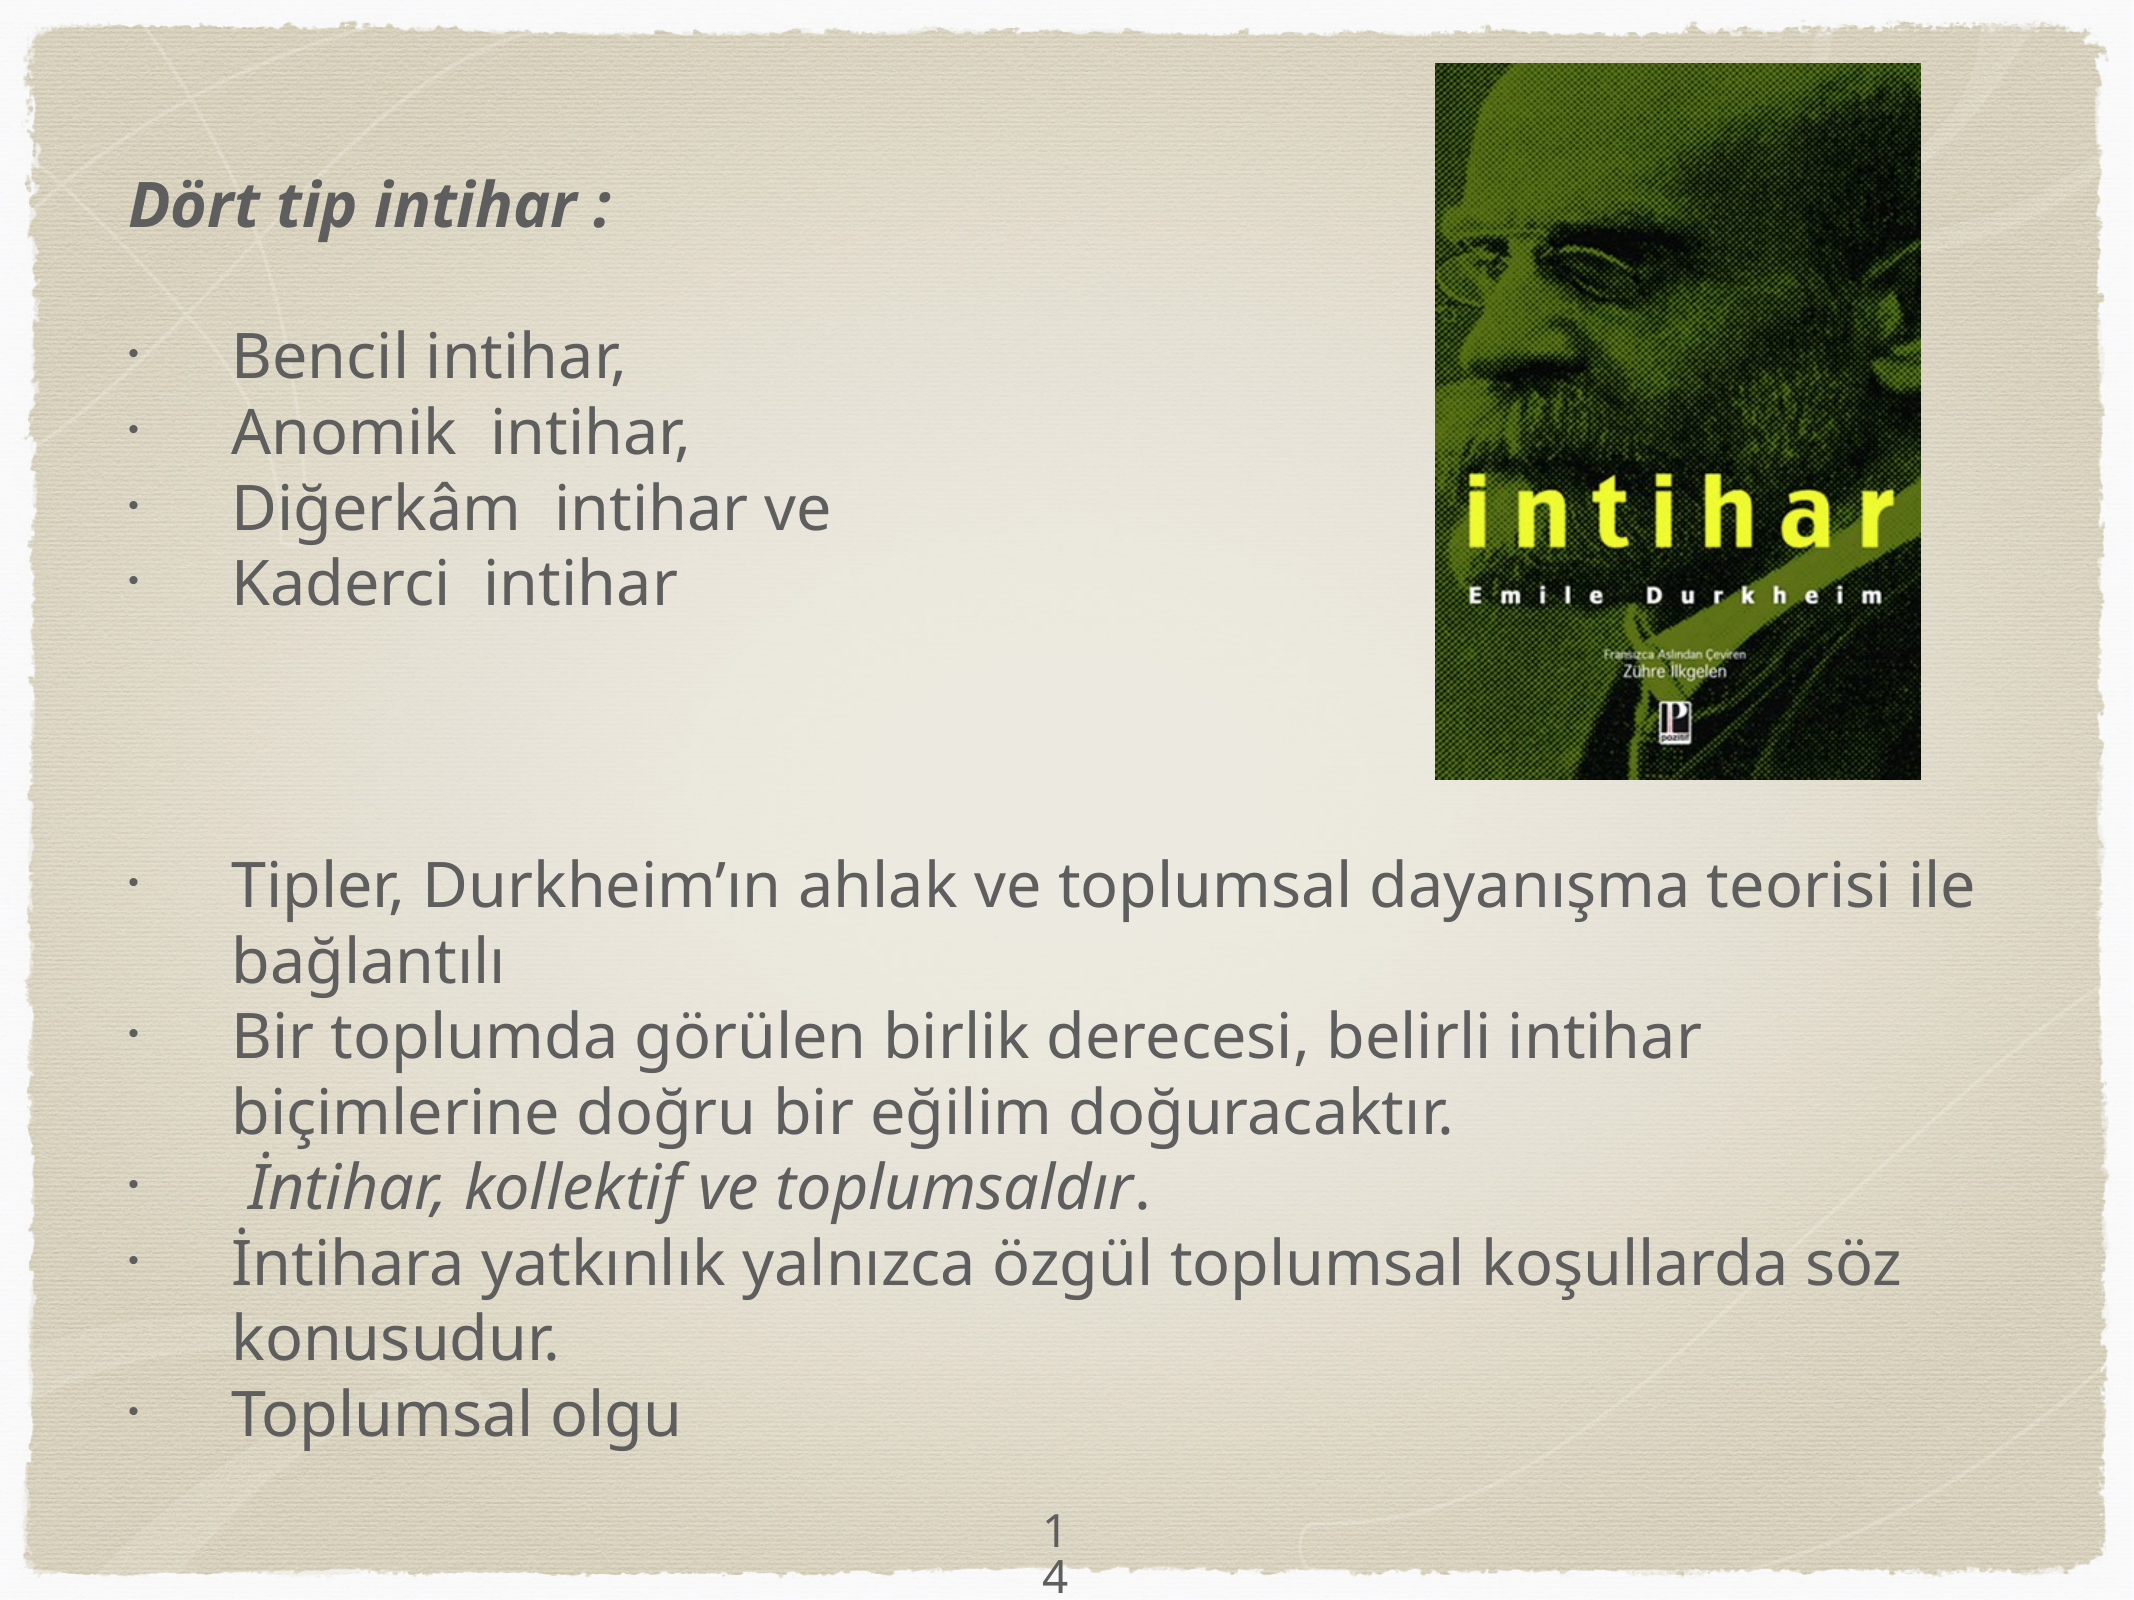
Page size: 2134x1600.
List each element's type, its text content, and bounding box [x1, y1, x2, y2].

picture [0, 0, 2134, 1600]
slide_number 14 [1033, 1497, 1098, 1570]
list Dört tip intihar : Bencil intihar, Anomik intihar, Diğerkâm intihar ve Kaderci intihar Tipler, Durkheim’ın ahlak ve toplumsal dayanışma teorisi ile bağlantılı Bir toplumda görülen birlik derecesi, belirli intihar biçimlerine doğru bir eğilim doğuracaktır. İntihar, kollektif ve toplumsaldır. İntihara yatkınlık yalnızca özgül toplumsal koşullarda söz konusudur. Toplumsal olgu [119, 61, 2026, 1499]
